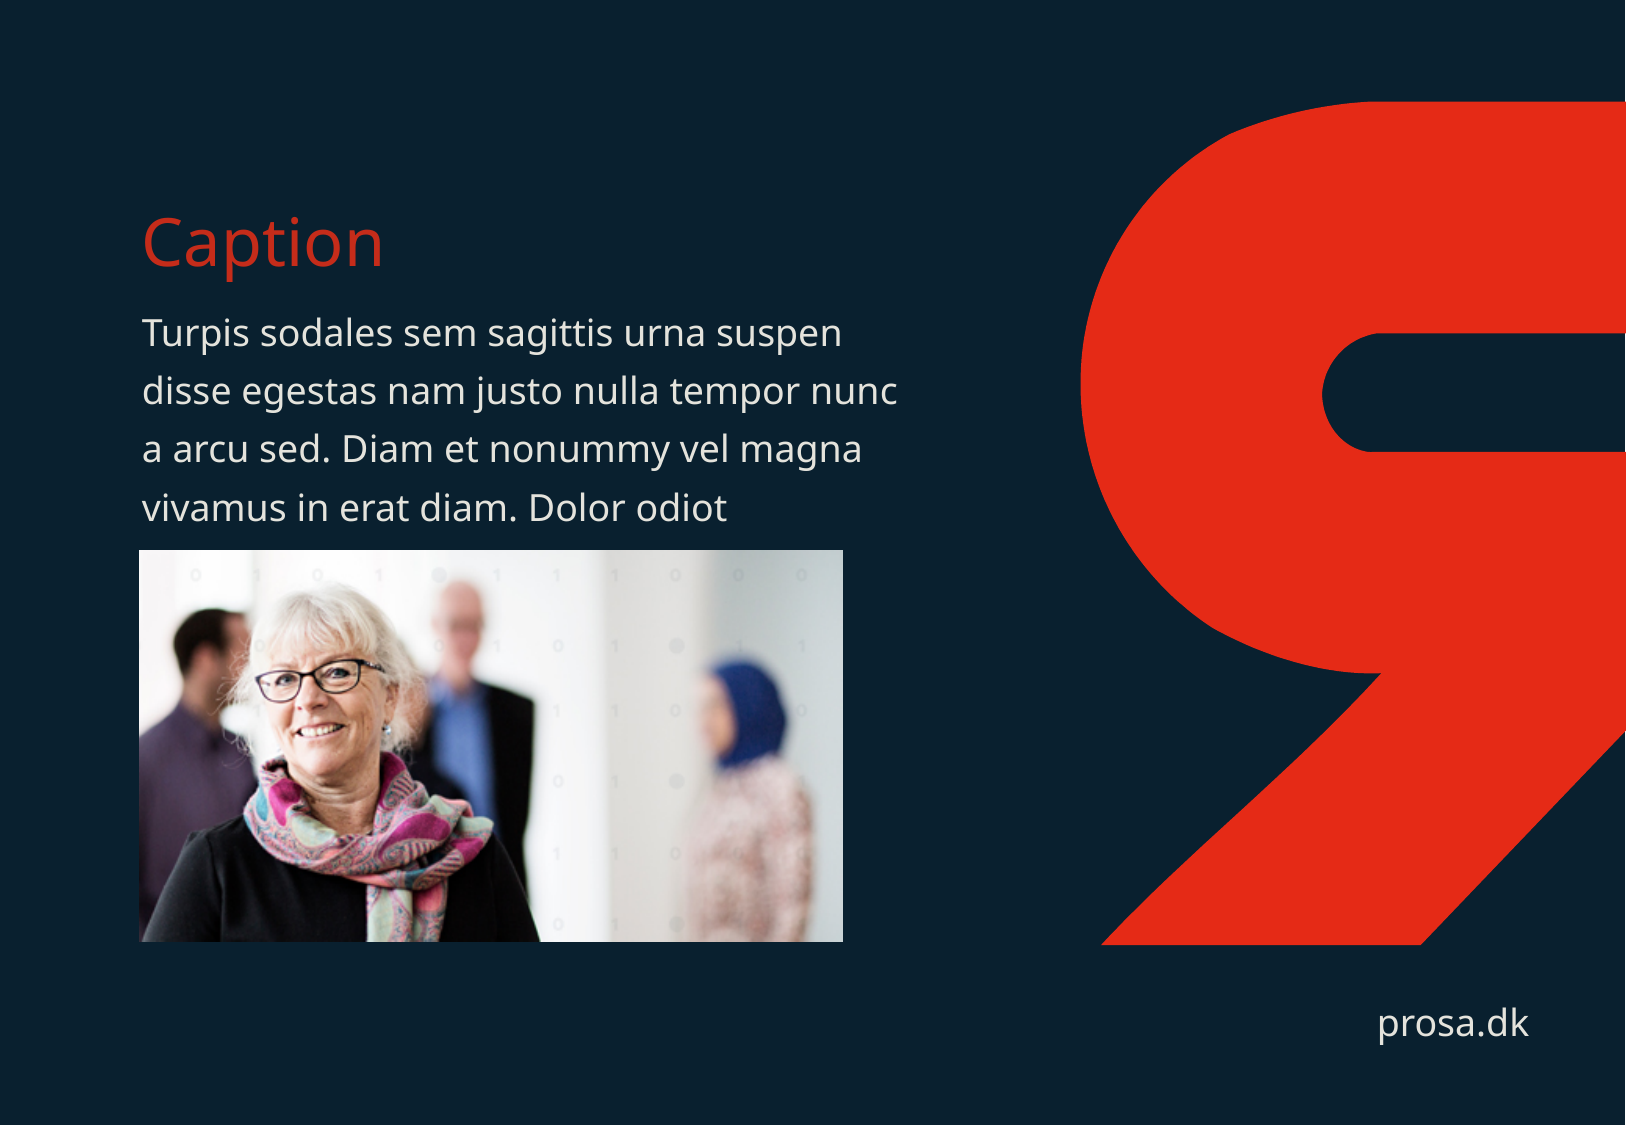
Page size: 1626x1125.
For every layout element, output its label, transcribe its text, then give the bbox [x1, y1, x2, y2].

picture [1080, 101, 1625, 946]
text_box Caption [127, 192, 490, 288]
text_box Turpis sodales sem sagittis urna suspen disse egestas nam justo nulla tempor nunc a arcu sed. Diam et nonummy vel magna vivamus in erat diam. Dolor odiot [127, 287, 944, 537]
picture [138, 550, 843, 942]
